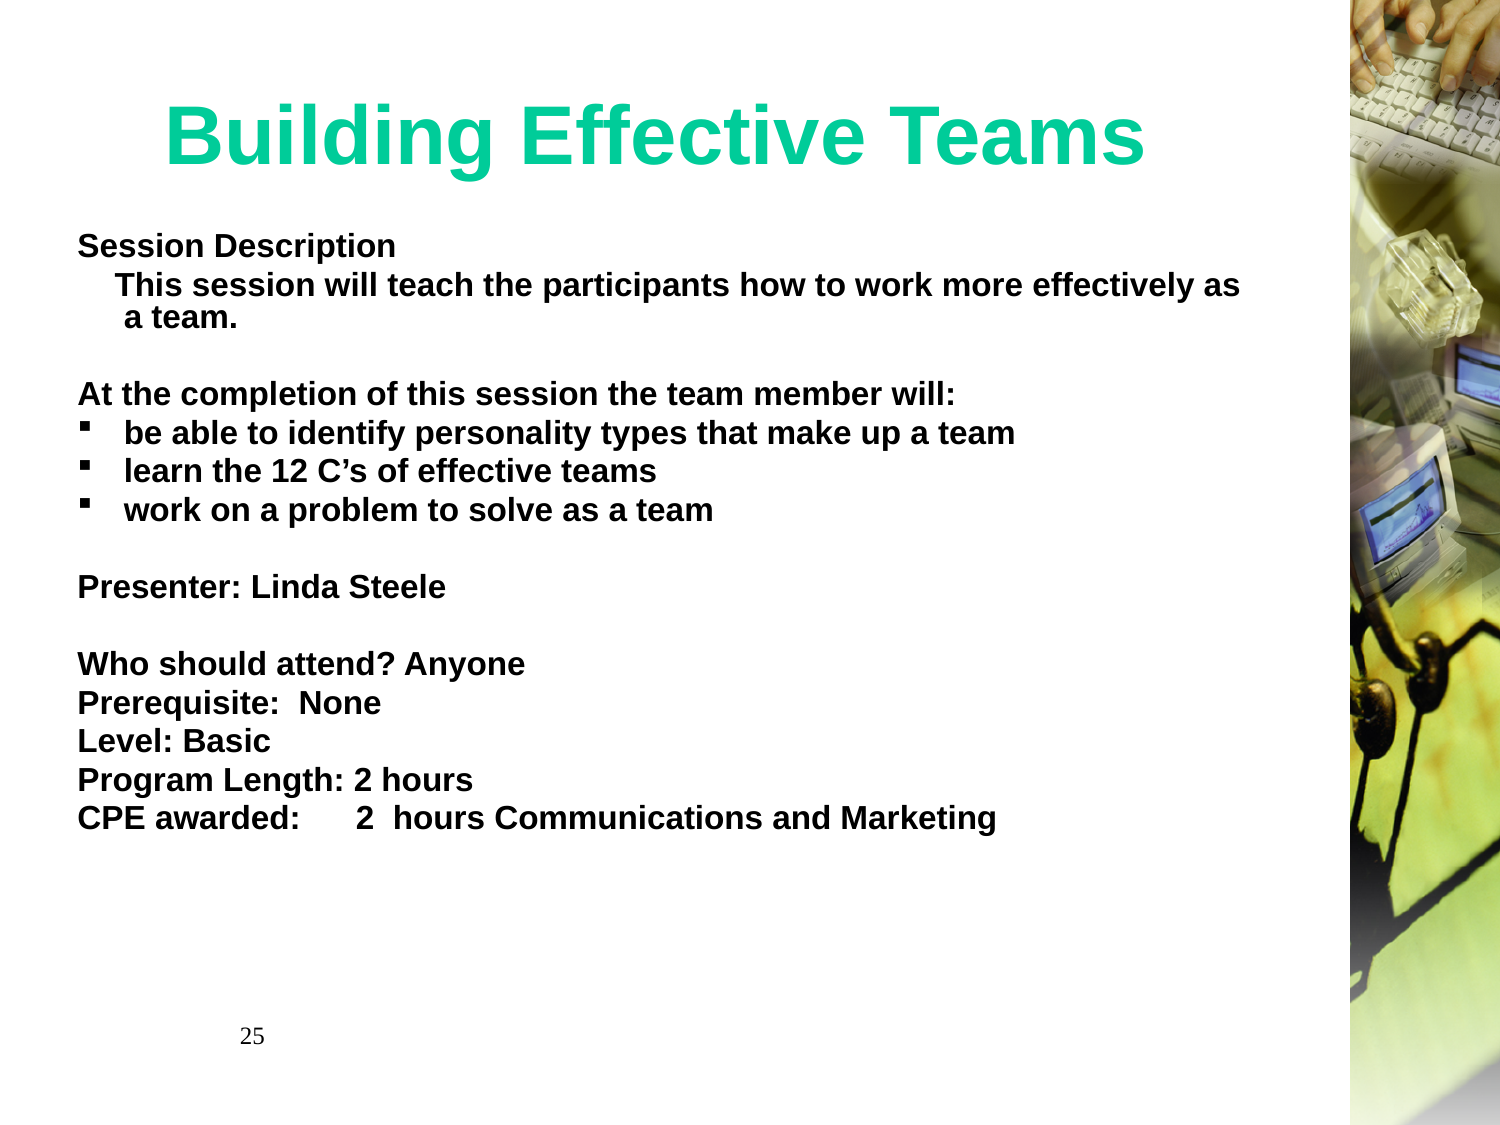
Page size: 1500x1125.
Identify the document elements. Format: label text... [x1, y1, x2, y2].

picture [1350, 0, 1500, 1125]
title Building Effective Teams [49, 37, 1263, 226]
list Session Description This session will teach the participants how to work more effectively as a team. At the completion of this session the team member will: be able to identify personality types that make up a team learn the 12 C’s of effective teams work on a problem to solve as a team Presenter: Linda Steele Who should attend? Anyone Prerequisite: None Level: Basic Program Length: 2 hours CPE awarded: 2 hours Communications and Marketing [62, 224, 1276, 1125]
